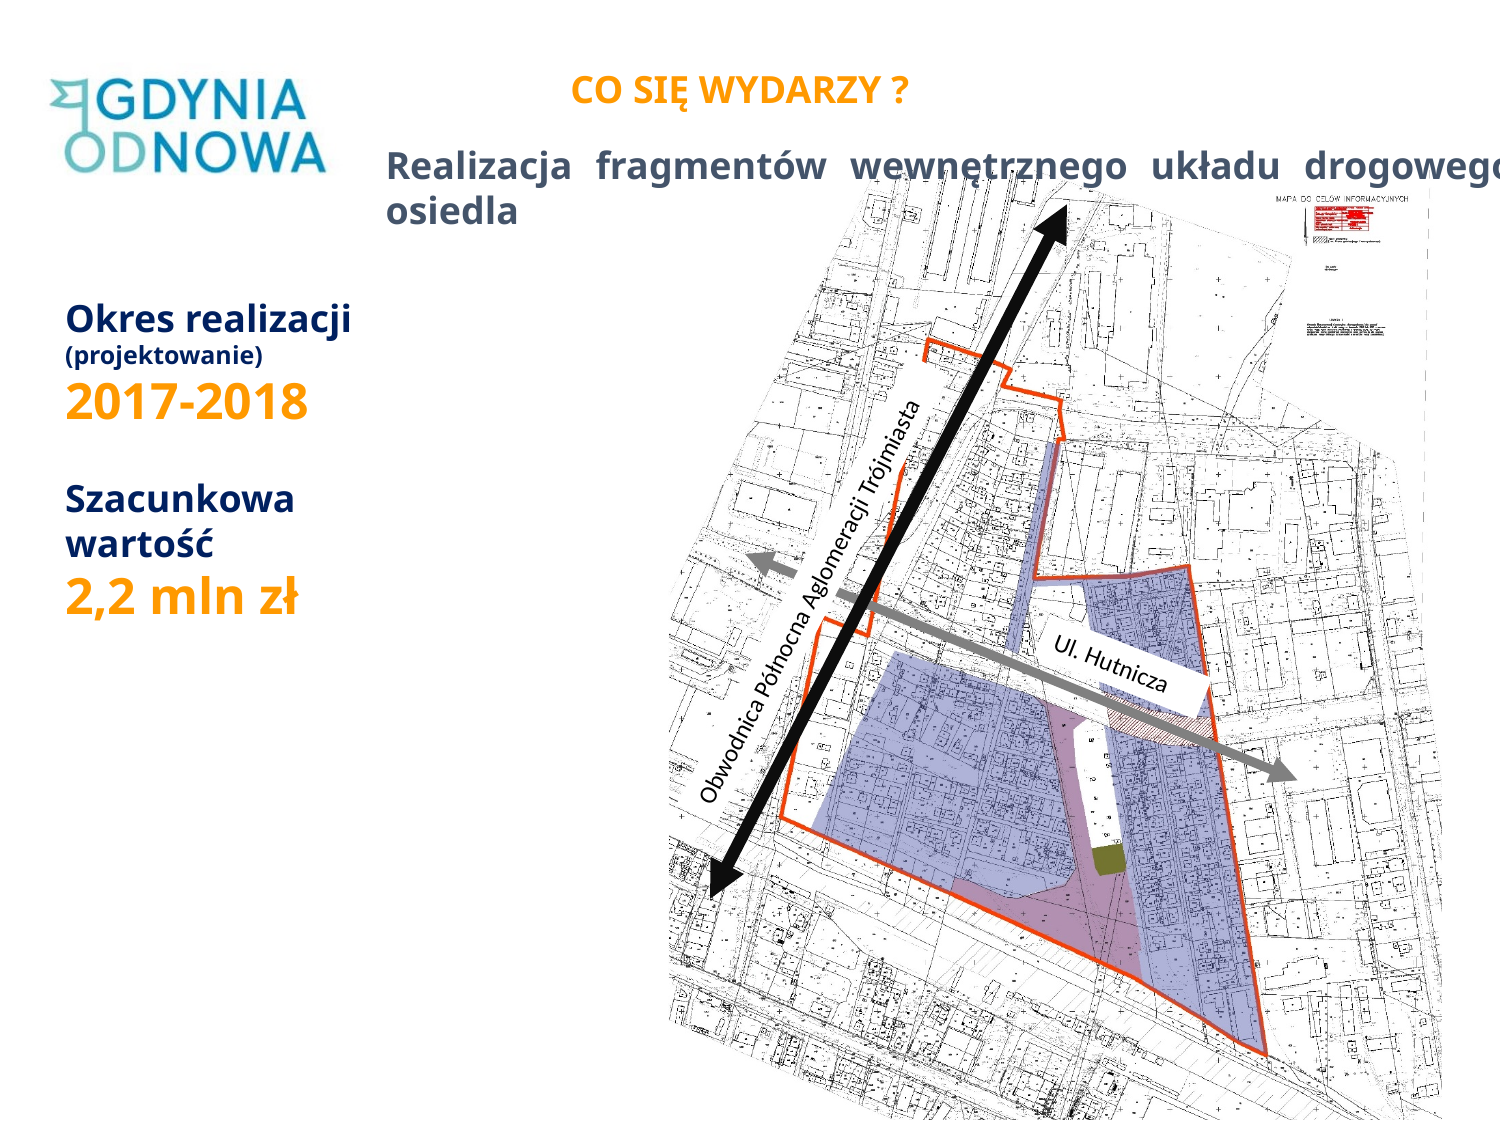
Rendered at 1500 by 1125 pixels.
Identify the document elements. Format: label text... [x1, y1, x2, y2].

text_box Okres realizacji (projektowanie) 2017-2018 Szacunkowa wartość 2,2 mln zł [50, 287, 453, 632]
picture [0, 0, 1500, 1125]
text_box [710, 204, 1067, 899]
text_box CO SIĘ WYDARZY ? [555, 59, 1487, 119]
text_box Realizacja fragmentów wewnętrznego układu drogowego osiedla [370, 134, 1500, 240]
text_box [1067, 553, 1298, 781]
